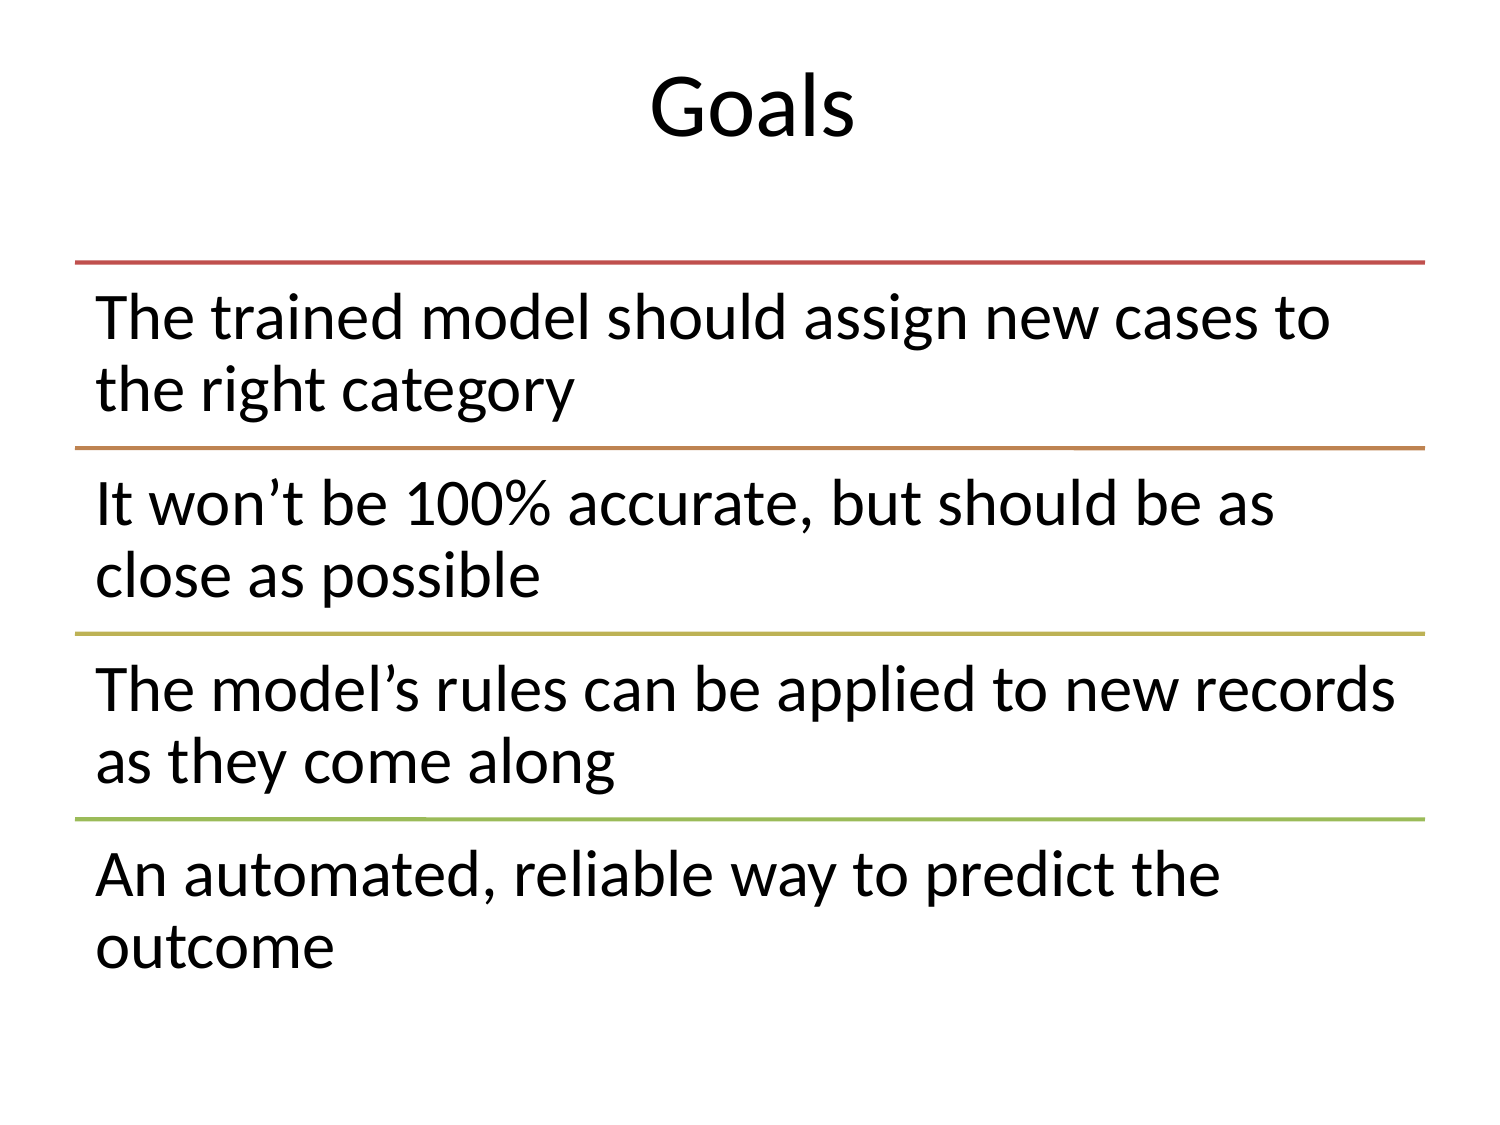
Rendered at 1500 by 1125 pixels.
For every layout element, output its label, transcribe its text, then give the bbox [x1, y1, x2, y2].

title Goals [78, 6, 1429, 194]
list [74, 262, 1426, 1006]
